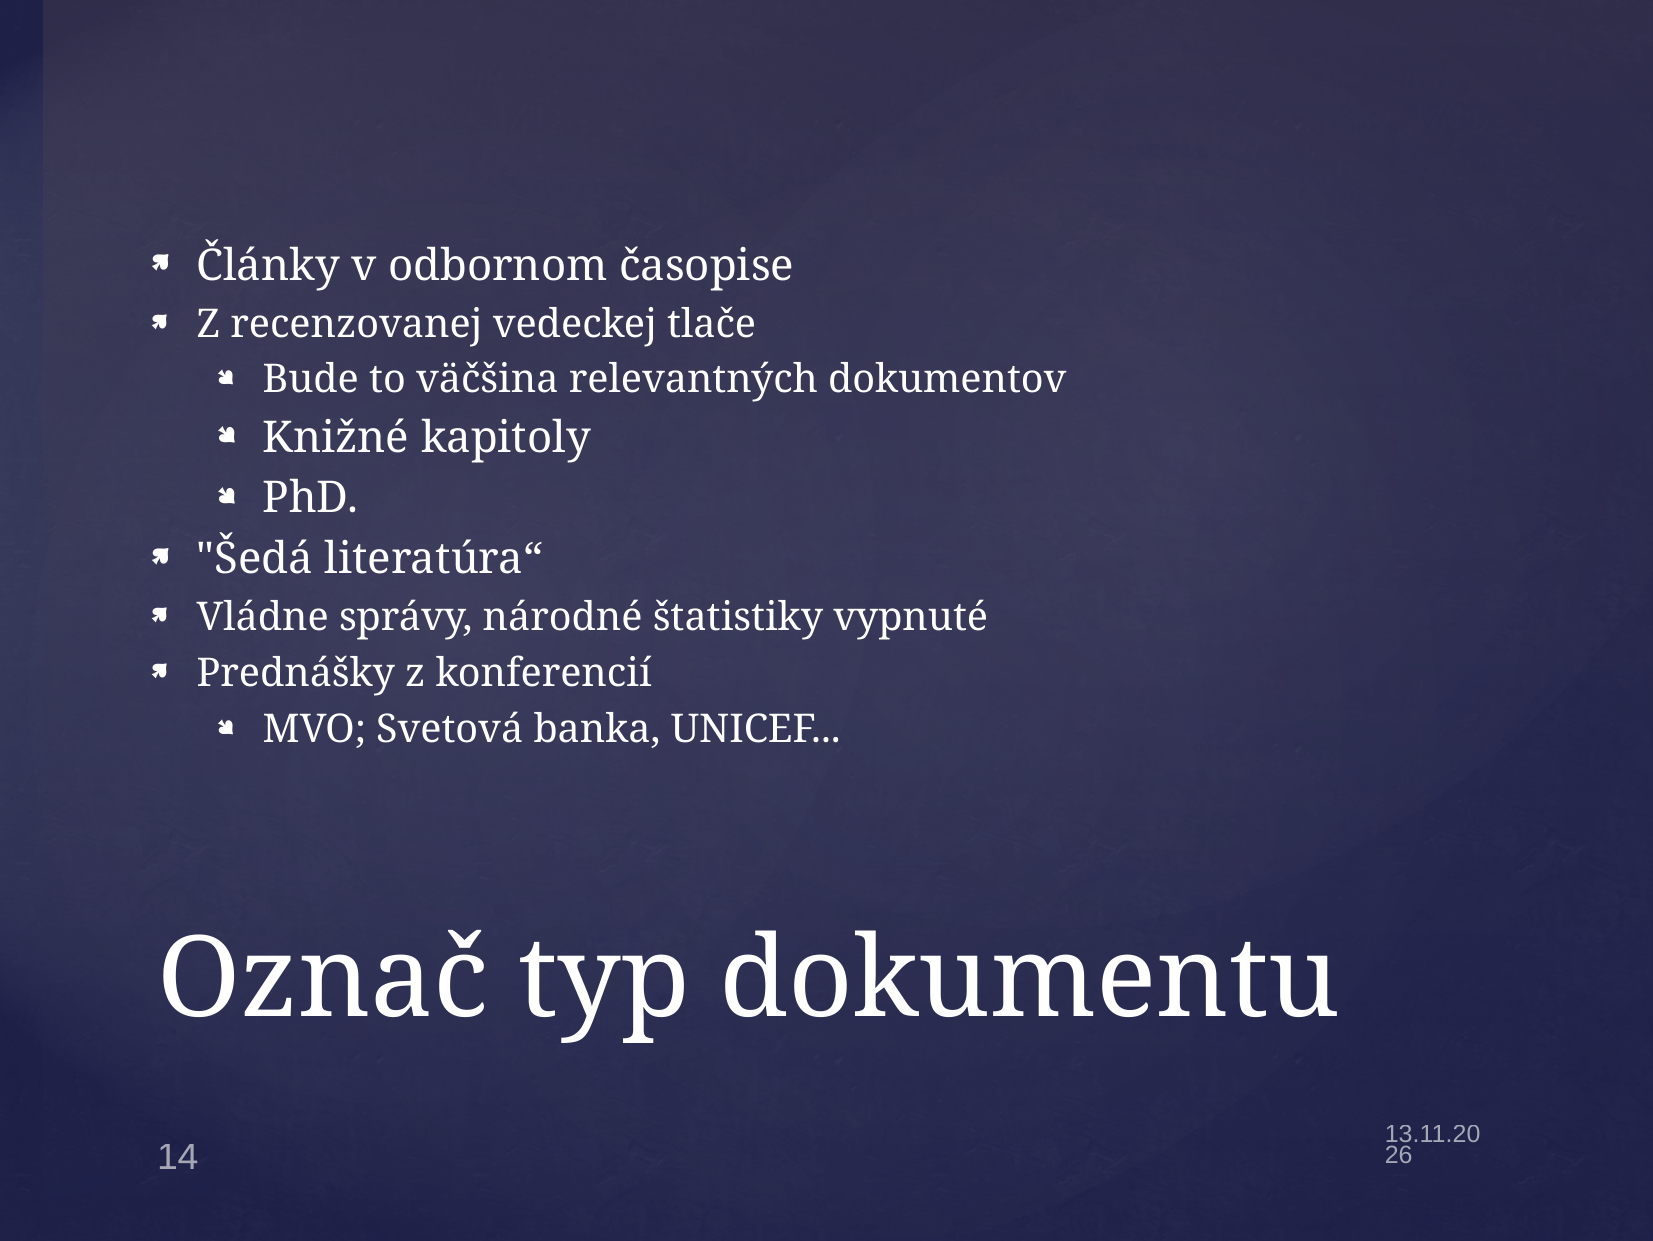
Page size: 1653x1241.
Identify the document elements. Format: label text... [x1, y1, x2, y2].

title Označ typ dokumentu [140, 882, 1505, 1048]
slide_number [1368, 1113, 1502, 1180]
list Články v odbornom časopise Z recenzovanej vedeckej tlače Bude to väčšina relevantných dokumentov Knižné kapitoly PhD. "Šedá literatúra“ Vládne správy, národné štatistiky vypnuté Prednášky z konferencií MVO; Svetová banka, UNICEF... [64, 124, 1488, 863]
slide_number 14 [140, 1122, 276, 1180]
